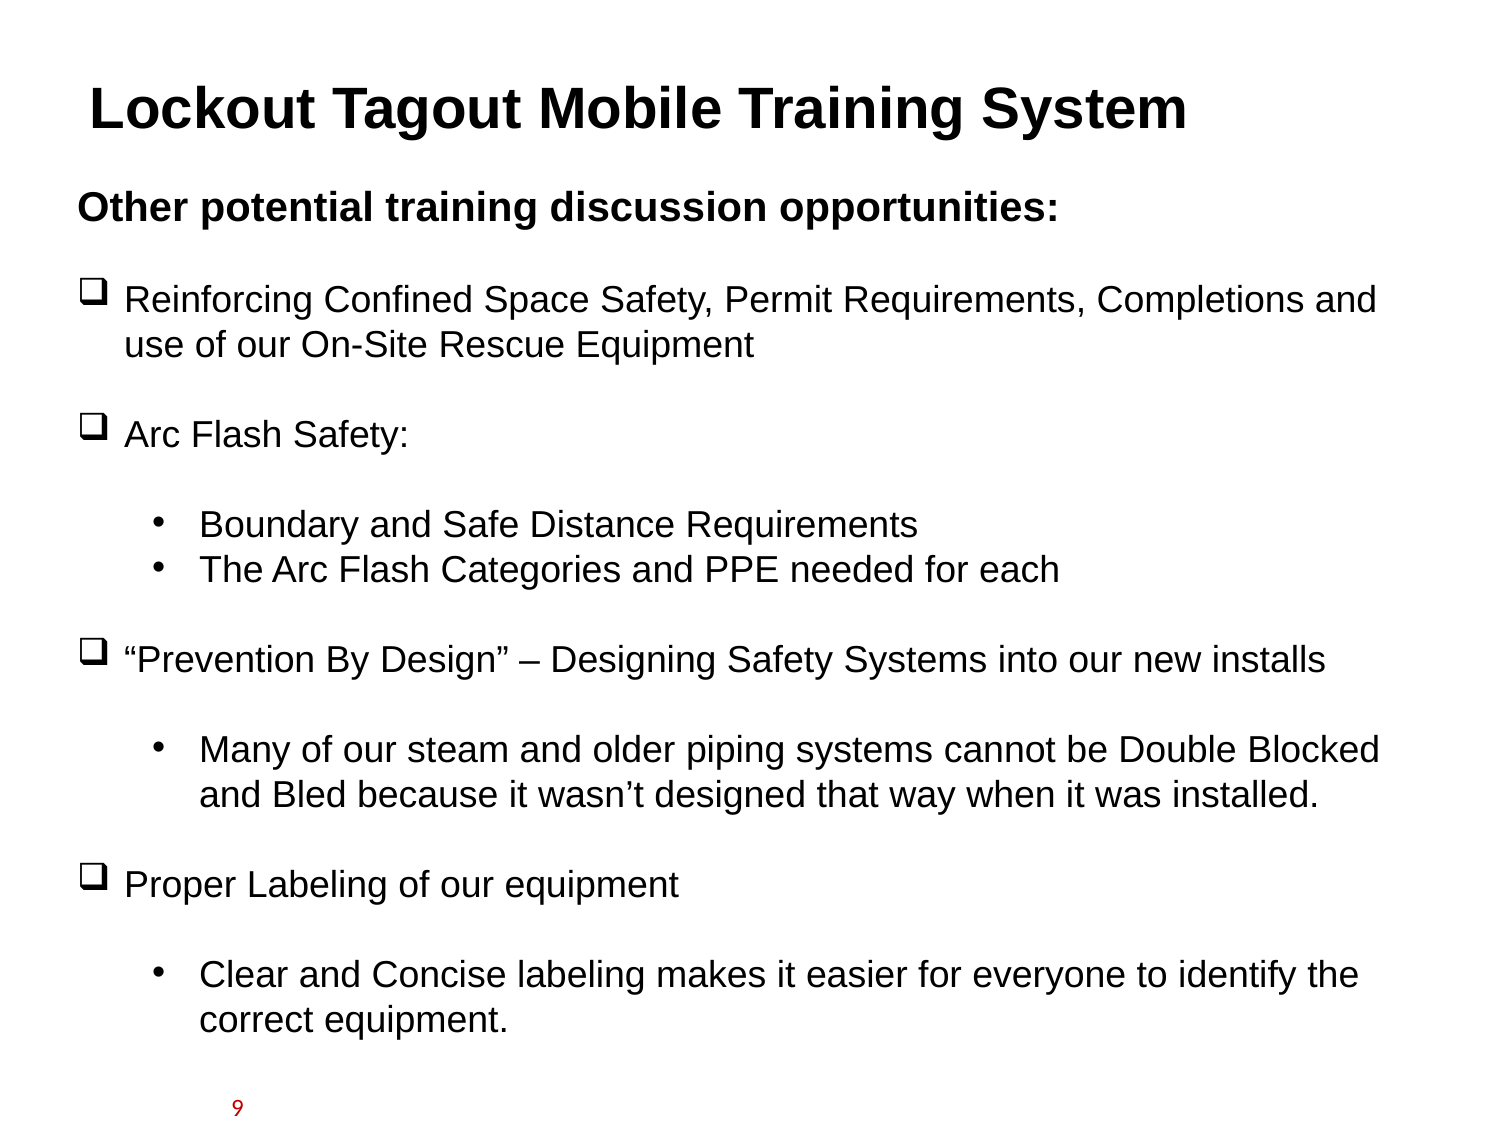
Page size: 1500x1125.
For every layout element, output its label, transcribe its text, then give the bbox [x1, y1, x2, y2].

footer 9 [0, 1087, 475, 1125]
text_box Lockout Tagout Mobile Training System [74, 62, 1275, 148]
text_box Other potential training discussion opportunities: Reinforcing Confined Space Safety, Permit Requirements, Completions and use of our On-Site Rescue Equipment Arc Flash Safety: Boundary and Safe Distance Requirements The Arc Flash Categories and PPE needed for each “Prevention By Design” – Designing Safety Systems into our new installs Many of our steam and older piping systems cannot be Double Blocked and Bled because it wasn’t designed that way when it was installed. Proper Labeling of our equipment Clear and Concise labeling makes it easier for everyone to identify the correct equipment. [62, 172, 1413, 1047]
